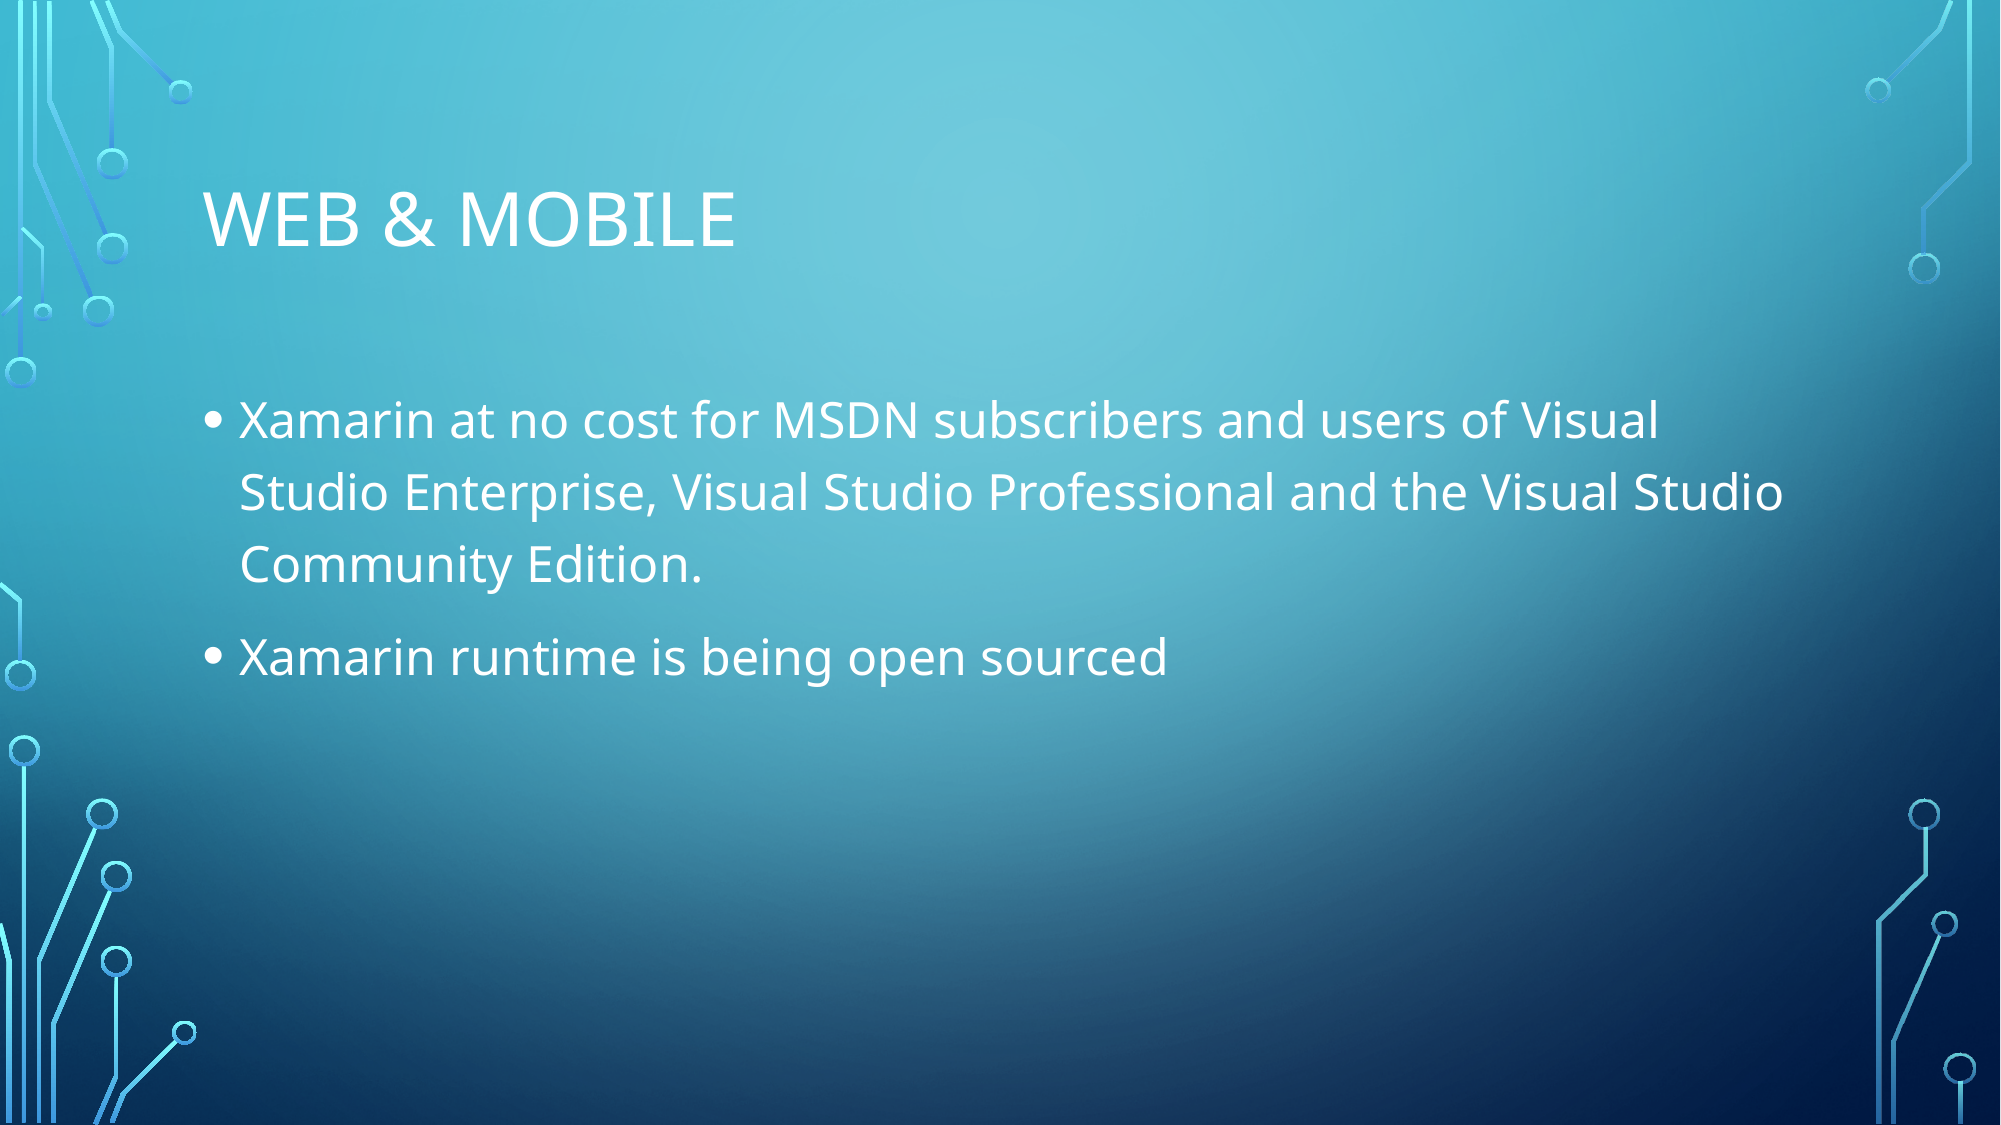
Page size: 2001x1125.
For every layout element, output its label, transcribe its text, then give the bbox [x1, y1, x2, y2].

title Web & Mobile [187, 101, 1813, 344]
list Xamarin at no cost for MSDN subscribers and users of Visual Studio Enterprise, Visual Studio Professional and the Visual Studio Community Edition. Xamarin runtime is being open sourced [187, 369, 1813, 950]
